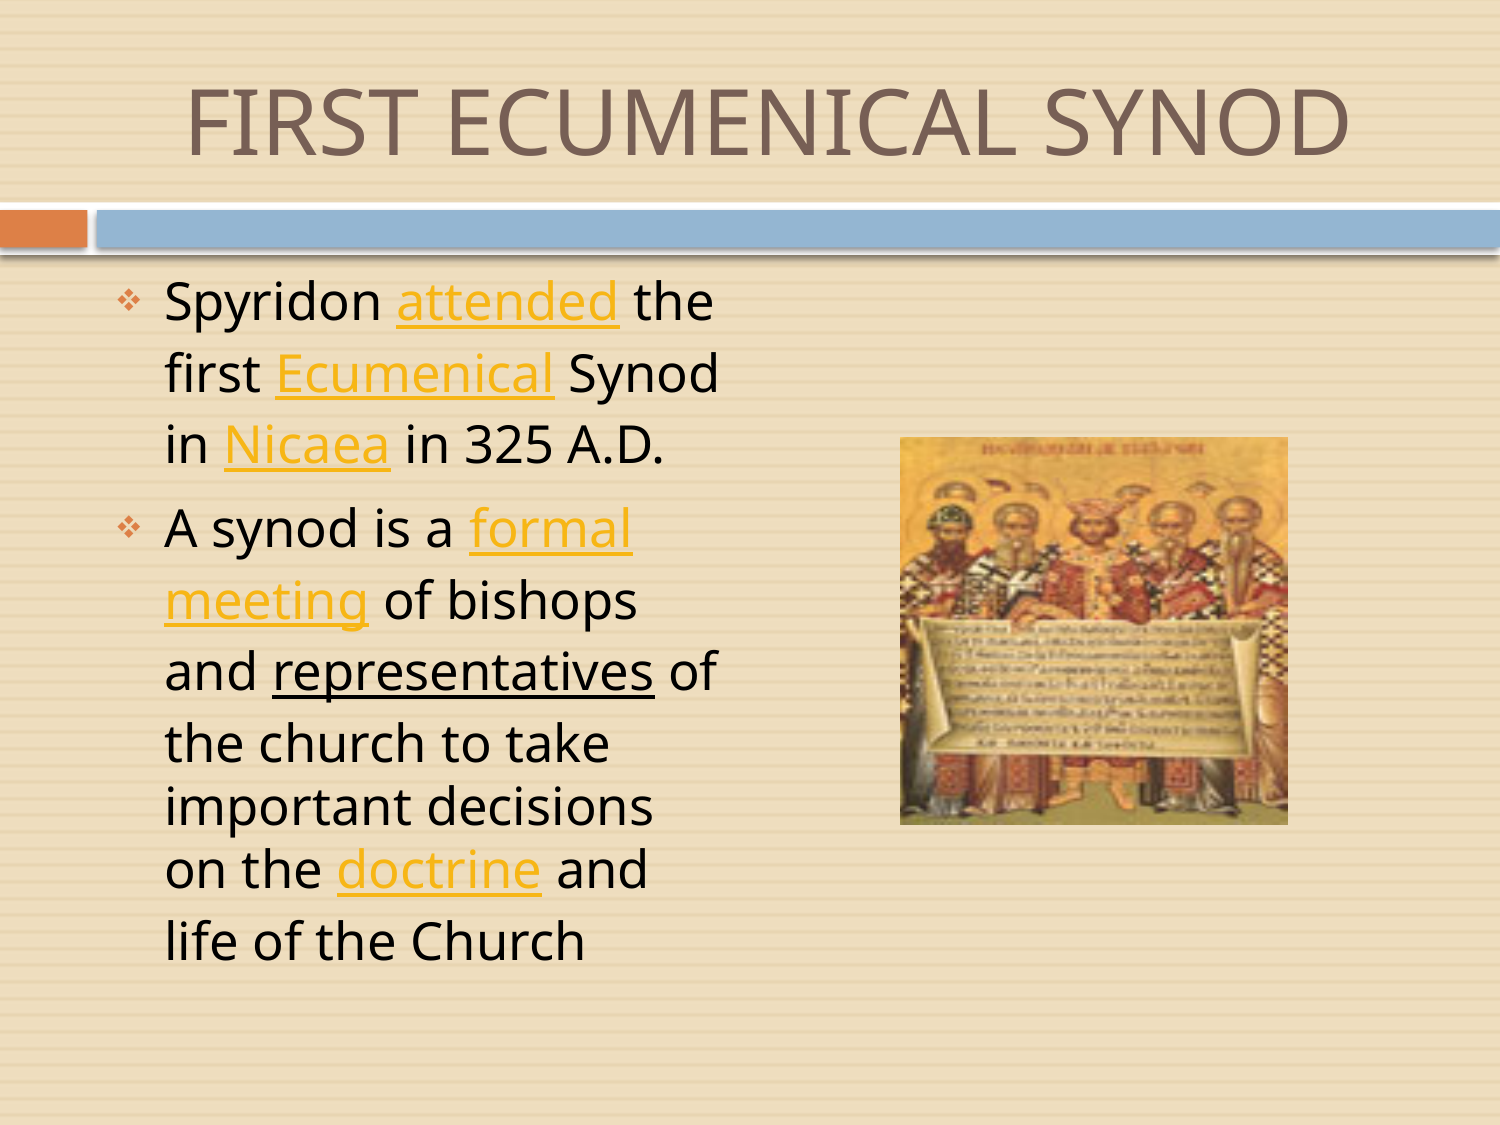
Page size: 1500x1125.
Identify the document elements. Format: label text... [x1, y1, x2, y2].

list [899, 437, 1288, 826]
title FIRST ECUMENICAL SYNOD [99, 37, 1438, 200]
list Spyridon attended the first Ecumenical Synod in Nicaea in 325 A.D. A synod is a formal meeting of bishops and representatives of the church to take important decisions on the doctrine and life of the Church [99, 260, 738, 1011]
